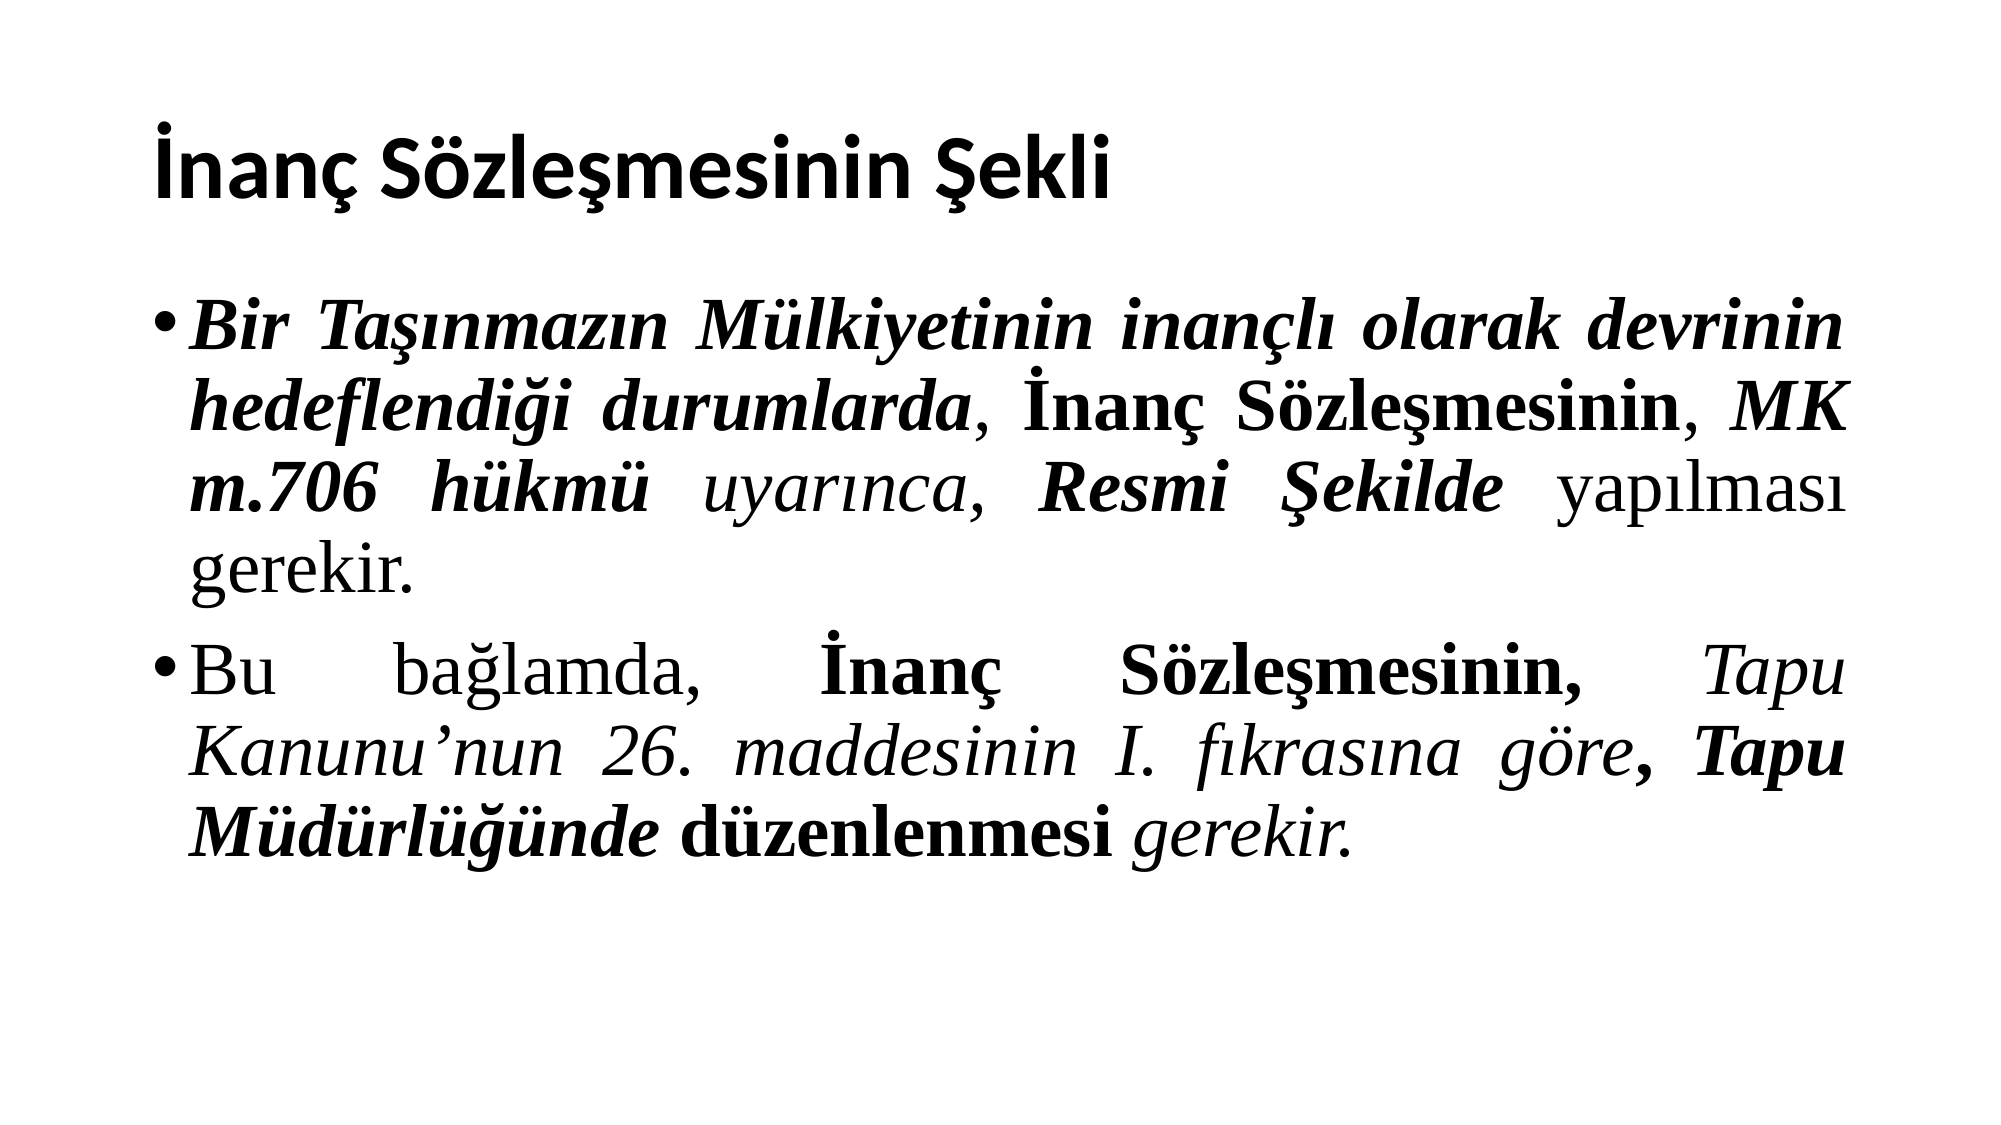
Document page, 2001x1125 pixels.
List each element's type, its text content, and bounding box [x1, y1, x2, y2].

list Bir Taşınmazın Mülkiyetinin inançlı olarak devrinin hedeflendiği durumlarda, İnanç Sözleşmesinin, MK m.706 hükmü uyarınca, Resmi Şekilde yapılması gerekir. Bu bağlamda, İnanç Sözleşmesinin, Tapu Kanunu’nun 26. maddesinin I. fıkrasına göre, Tapu Müdürlüğünde düzenlenmesi gerekir. [137, 277, 1863, 992]
title İnanç Sözleşmesinin Şekli [137, 59, 1863, 277]
